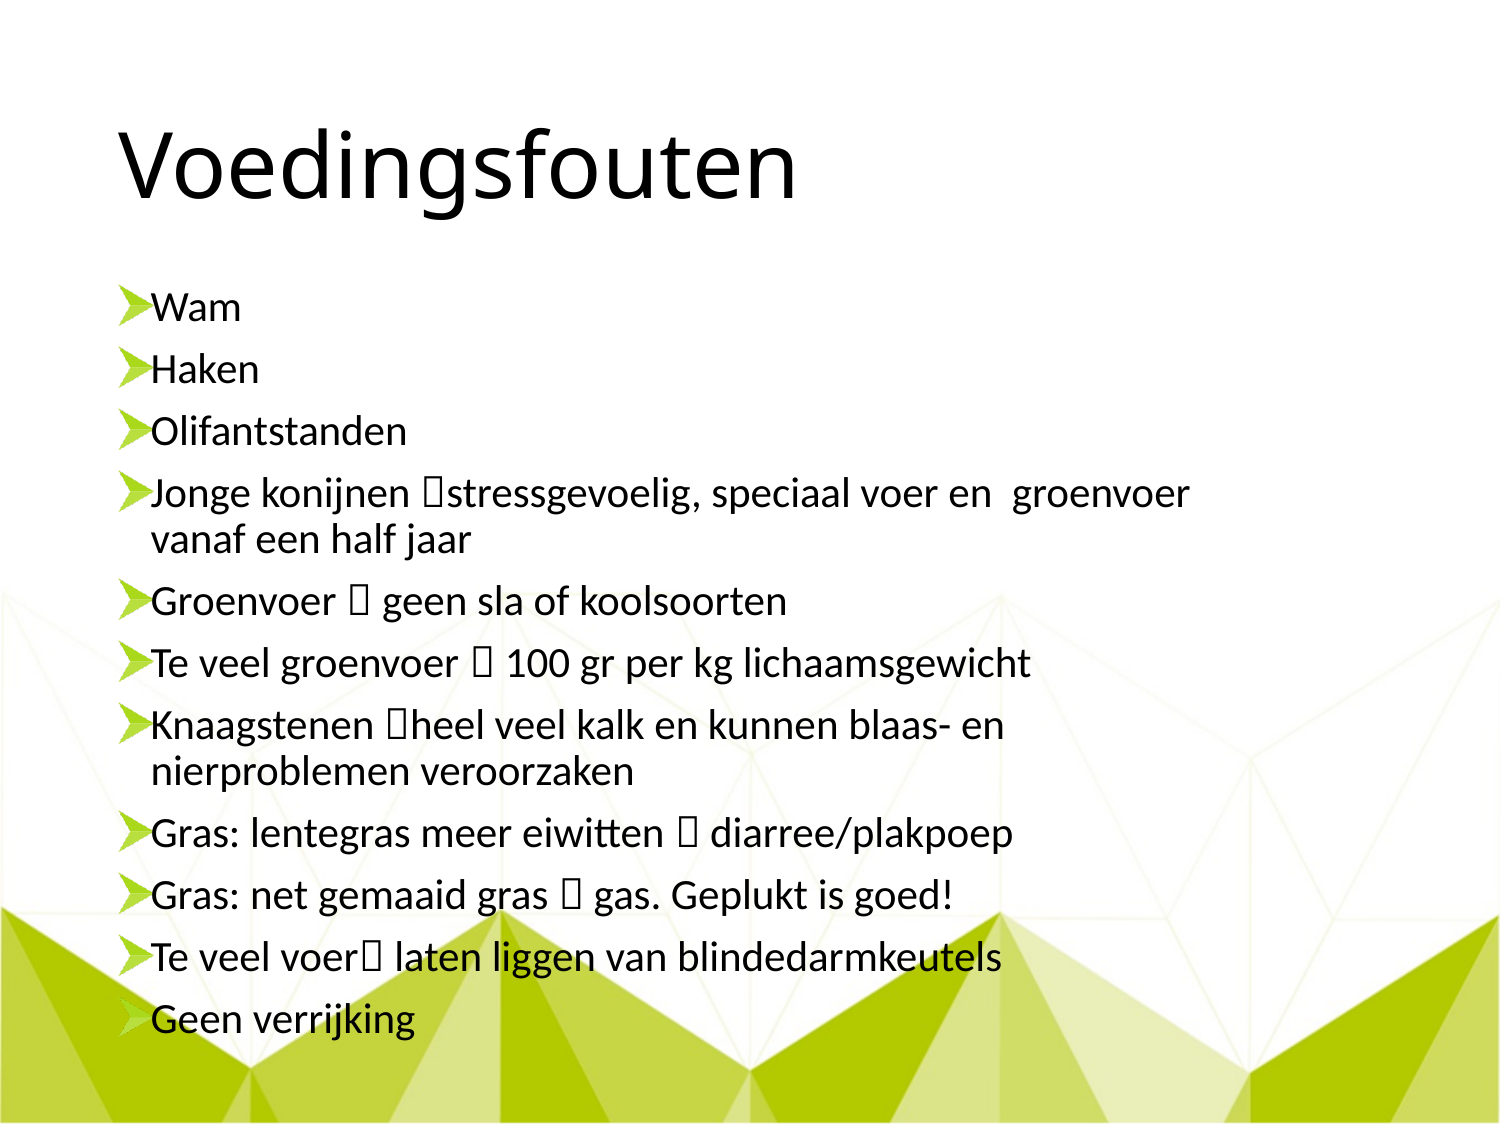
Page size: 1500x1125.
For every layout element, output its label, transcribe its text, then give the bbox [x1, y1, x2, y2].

title Voedingsfouten [103, 59, 1397, 278]
list Wam Haken Olifantstanden Jonge konijnen stressgevoelig, speciaal voer en groenvoer vanaf een half jaar Groenvoer  geen sla of koolsoorten Te veel groenvoer  100 gr per kg lichaamsgewicht Knaagstenen heel veel kalk en kunnen blaas- en nierproblemen veroorzaken Gras: lentegras meer eiwitten  diarree/plakpoep Gras: net gemaaid gras  gas. Geplukt is goed! Te veel voer laten liggen van blindedarmkeutels Geen verrijking [103, 277, 1283, 1052]
picture [0, 0, 1500, 1125]
